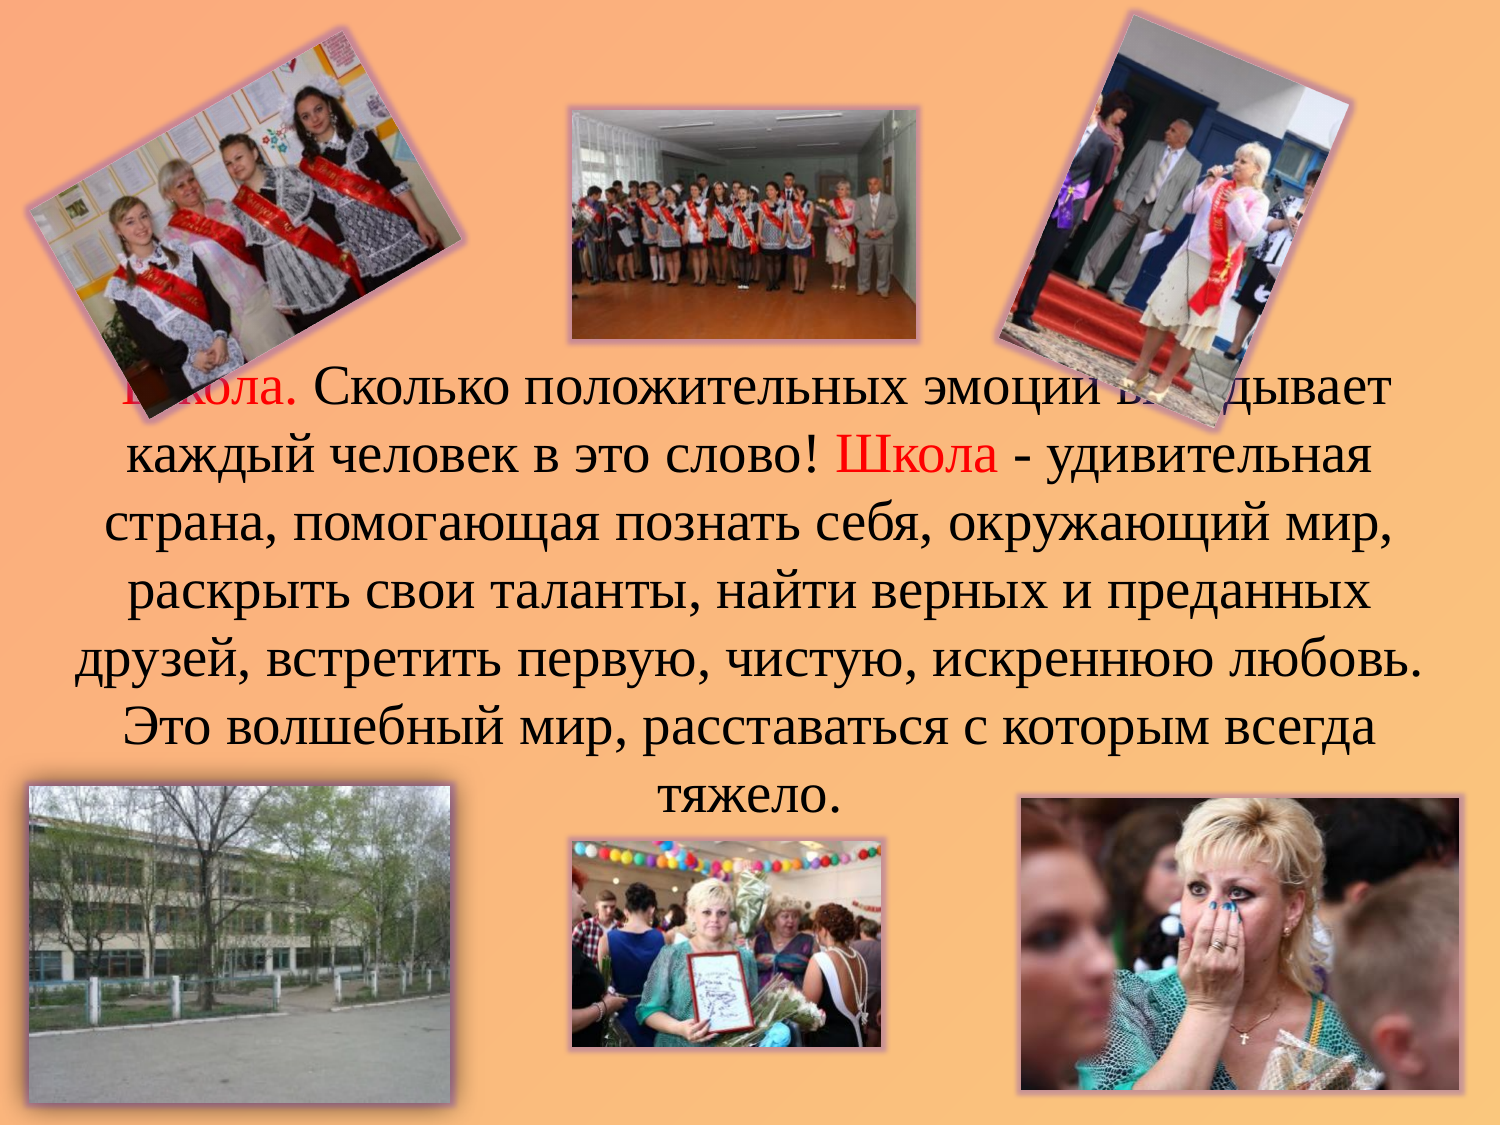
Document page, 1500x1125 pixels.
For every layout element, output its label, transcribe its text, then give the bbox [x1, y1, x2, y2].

picture [999, 15, 1348, 427]
picture [31, 32, 461, 418]
picture [572, 110, 916, 340]
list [29, 786, 450, 1103]
picture [1021, 798, 1459, 1091]
picture [572, 841, 882, 1048]
title Школа. Сколько положительных эмоций вкладывает каждый человек в это слово! Школа - удивительная страна, помогающая познать себя, окружающий мир, раскрыть свои таланты, найти верных и преданных друзей, встретить первую, чистую, искреннюю любовь. Это волшебный мир, расставаться с которым всегда тяжело. [29, 338, 1471, 835]
